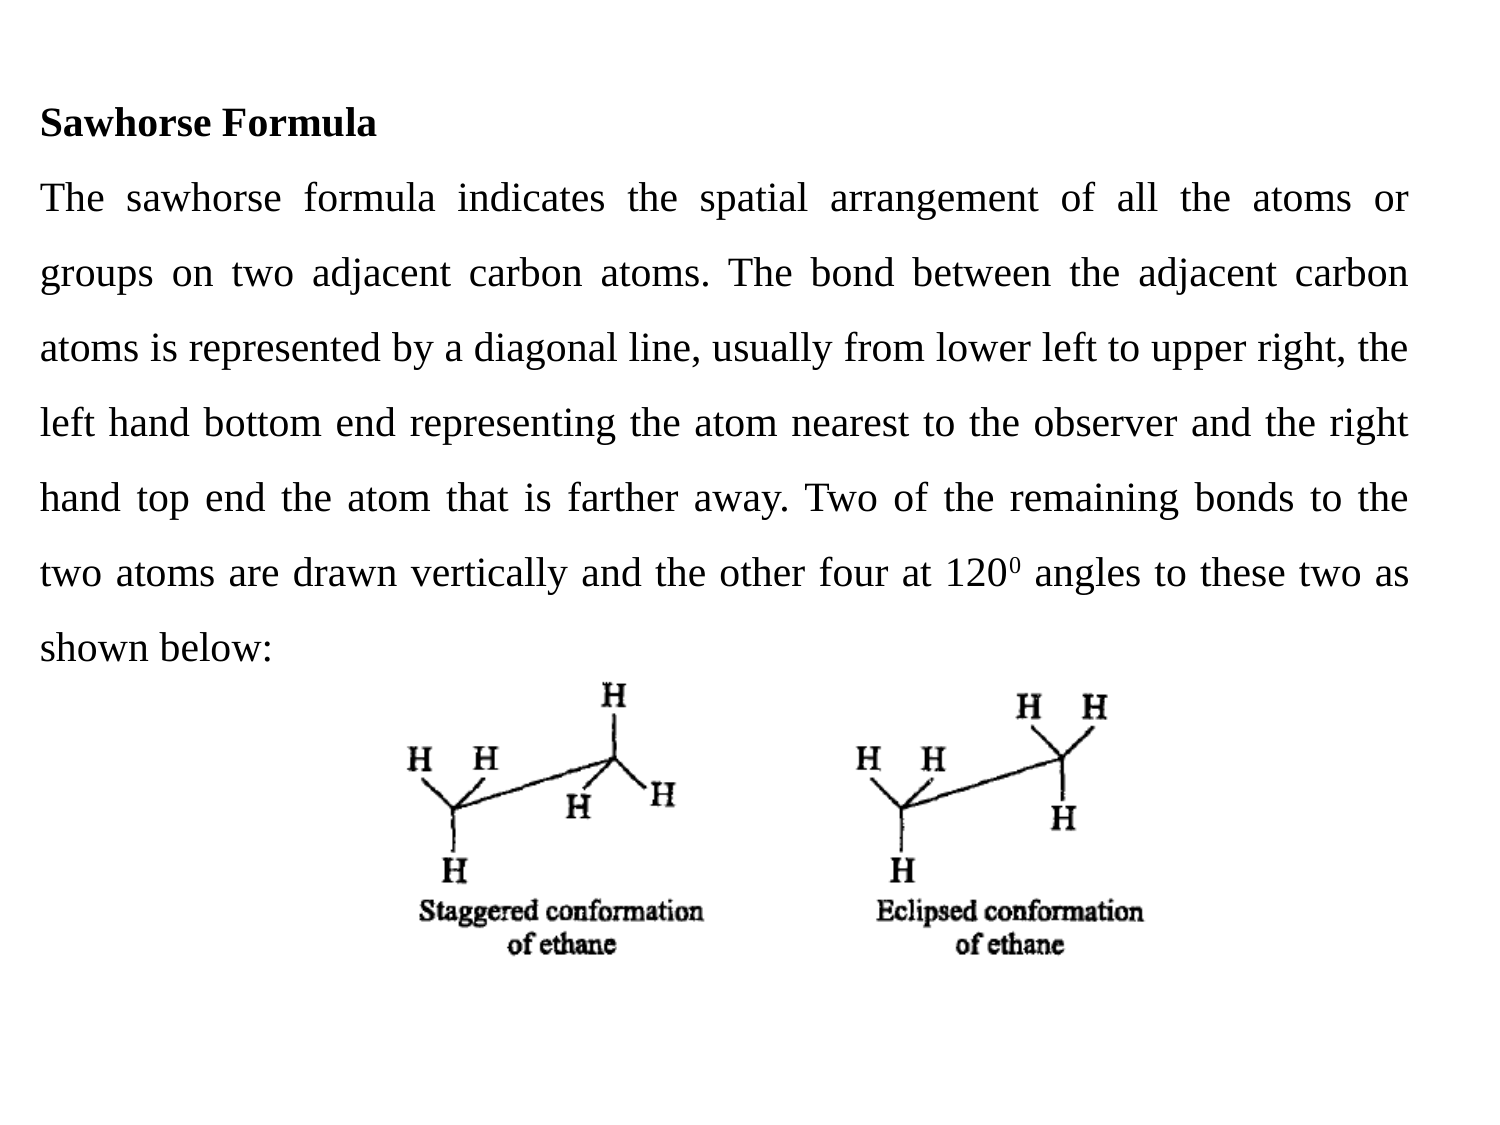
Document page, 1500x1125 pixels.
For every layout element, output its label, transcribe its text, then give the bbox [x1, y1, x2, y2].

text_box Sawhorse Formula The sawhorse formula indicates the spatial arrangement of all the atoms or groups on two adjacent carbon atoms. The bond between the adjacent carbon atoms is represented by a diagonal line, usually from lower left to upper right, the left hand bottom end representing the atom nearest to the observer and the right hand top end the atom that is farther away. Two of the remaining bonds to the two atoms are drawn vertically and the other four at 1200 angles to these two as shown below: [24, 62, 1425, 678]
picture [337, 662, 1219, 983]
